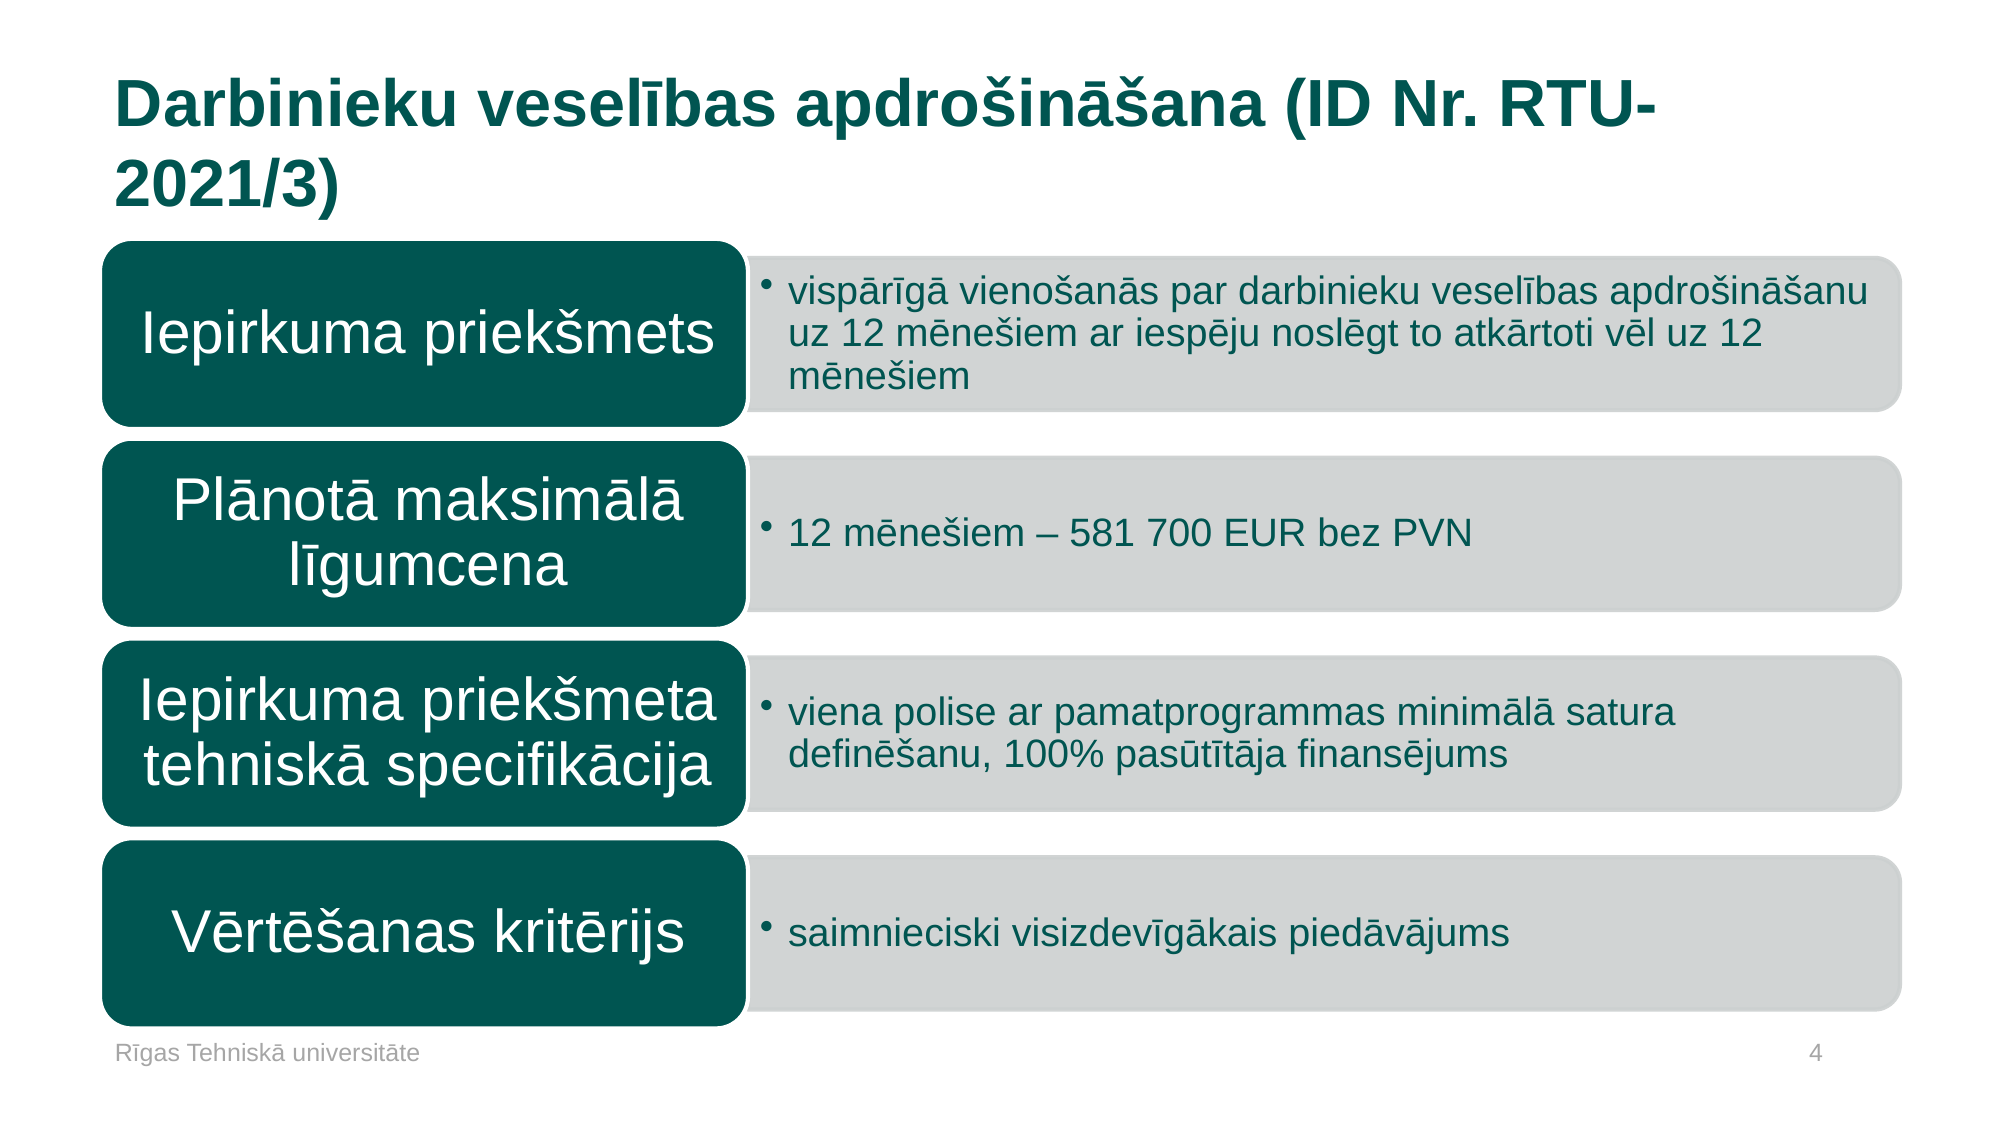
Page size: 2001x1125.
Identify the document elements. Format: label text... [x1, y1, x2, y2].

title Darbinieku veselības apdrošināšana (ID Nr. RTU-2021/3) [99, 59, 1900, 220]
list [99, 238, 1901, 1030]
slide_number Rīgas Tehniskā universitāte [99, 1038, 641, 1089]
